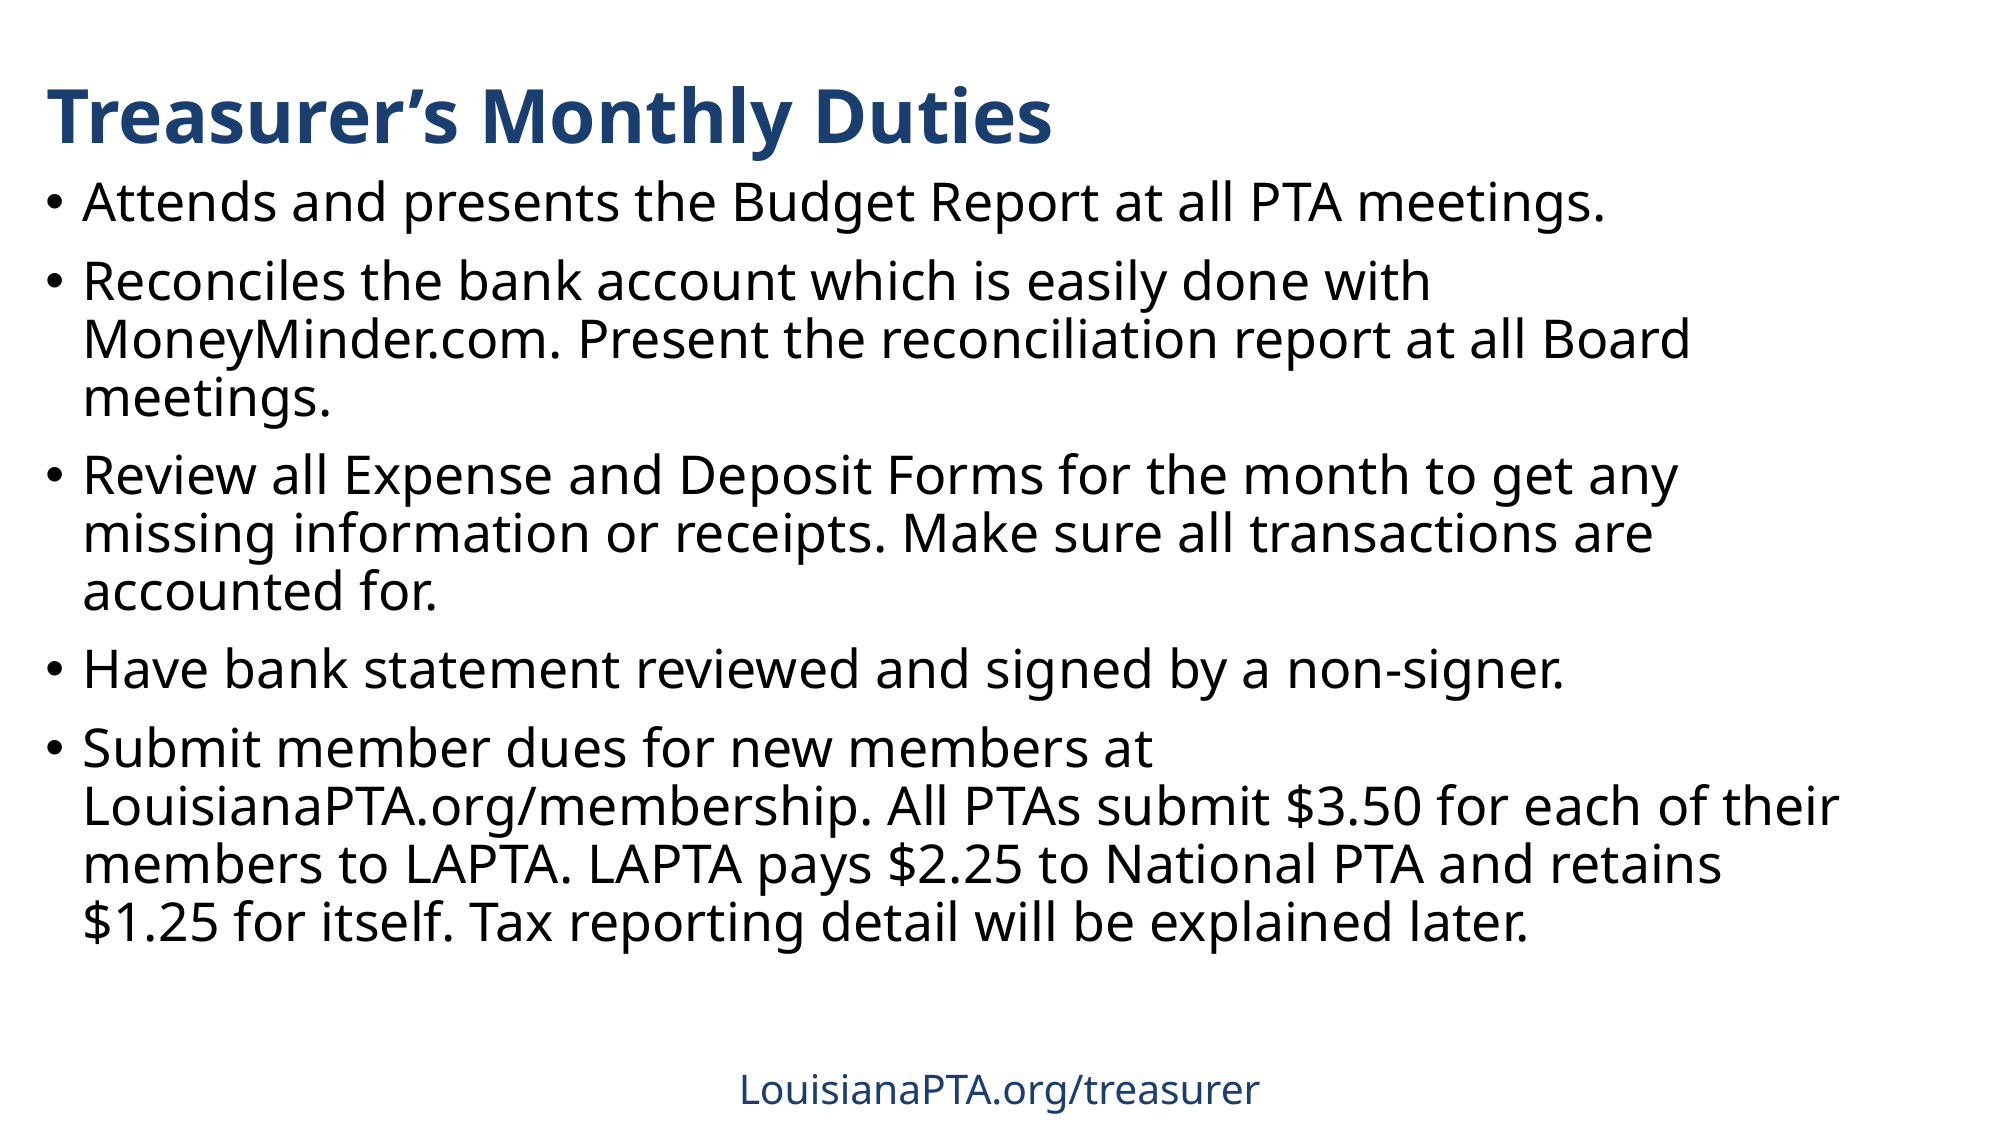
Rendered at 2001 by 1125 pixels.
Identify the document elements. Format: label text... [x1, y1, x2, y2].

list Attends and presents the Budget Report at all PTA meetings. Reconciles the bank account which is easily done with MoneyMinder.com. Present the reconciliation report at all Board meetings. Review all Expense and Deposit Forms for the month to get any missing information or receipts. Make sure all transactions are accounted for. Have bank statement reviewed and signed by a non-signer. Submit member dues for new members at LouisianaPTA.org/membership. All PTAs submit $3.50 for each of their members to LAPTA. LAPTA pays $2.25 to National PTA and retains $1.25 for itself. Tax reporting detail will be explained later. [30, 167, 1863, 965]
text_box LouisianaPTA.org/treasurer [0, 1061, 2000, 1122]
title Treasurer’s Monthly Duties [31, 20, 1454, 219]
